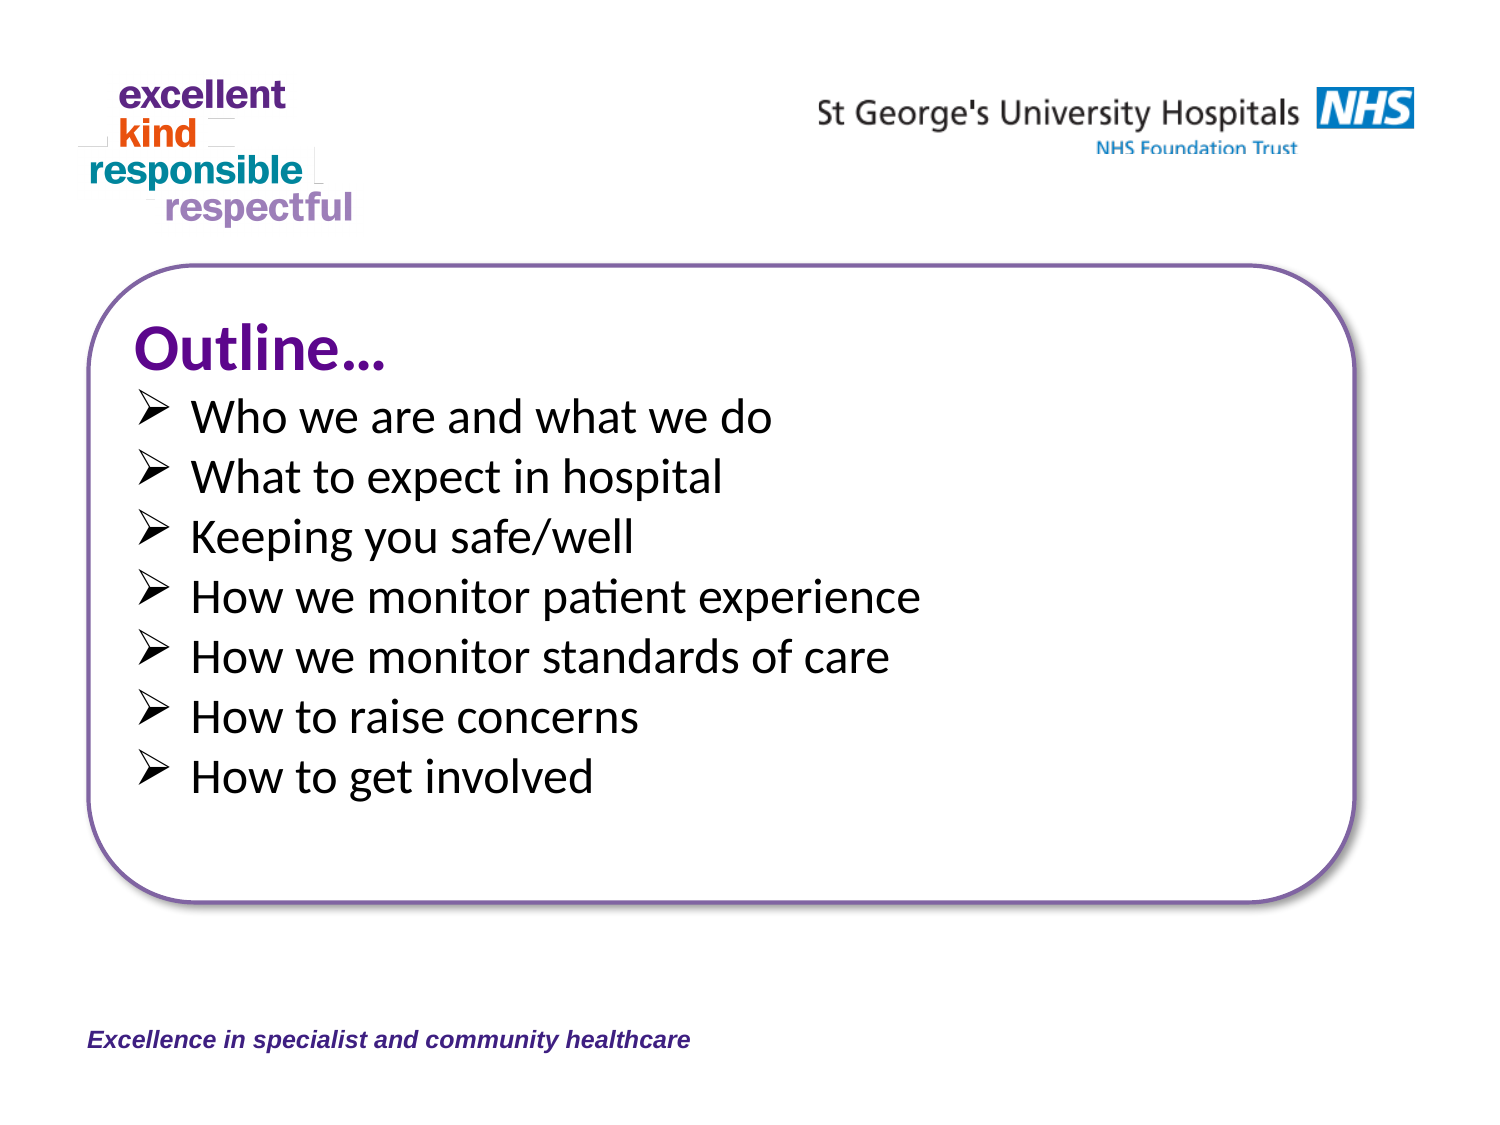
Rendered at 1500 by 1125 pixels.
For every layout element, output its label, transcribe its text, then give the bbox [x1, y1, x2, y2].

picture [57, 50, 384, 257]
text_box Outline… Who we are and what we do What to expect in hospital Keeping you safe/well How we monitor patient experience How we monitor standards of care How to raise concerns How to get involved [86, 263, 1357, 905]
